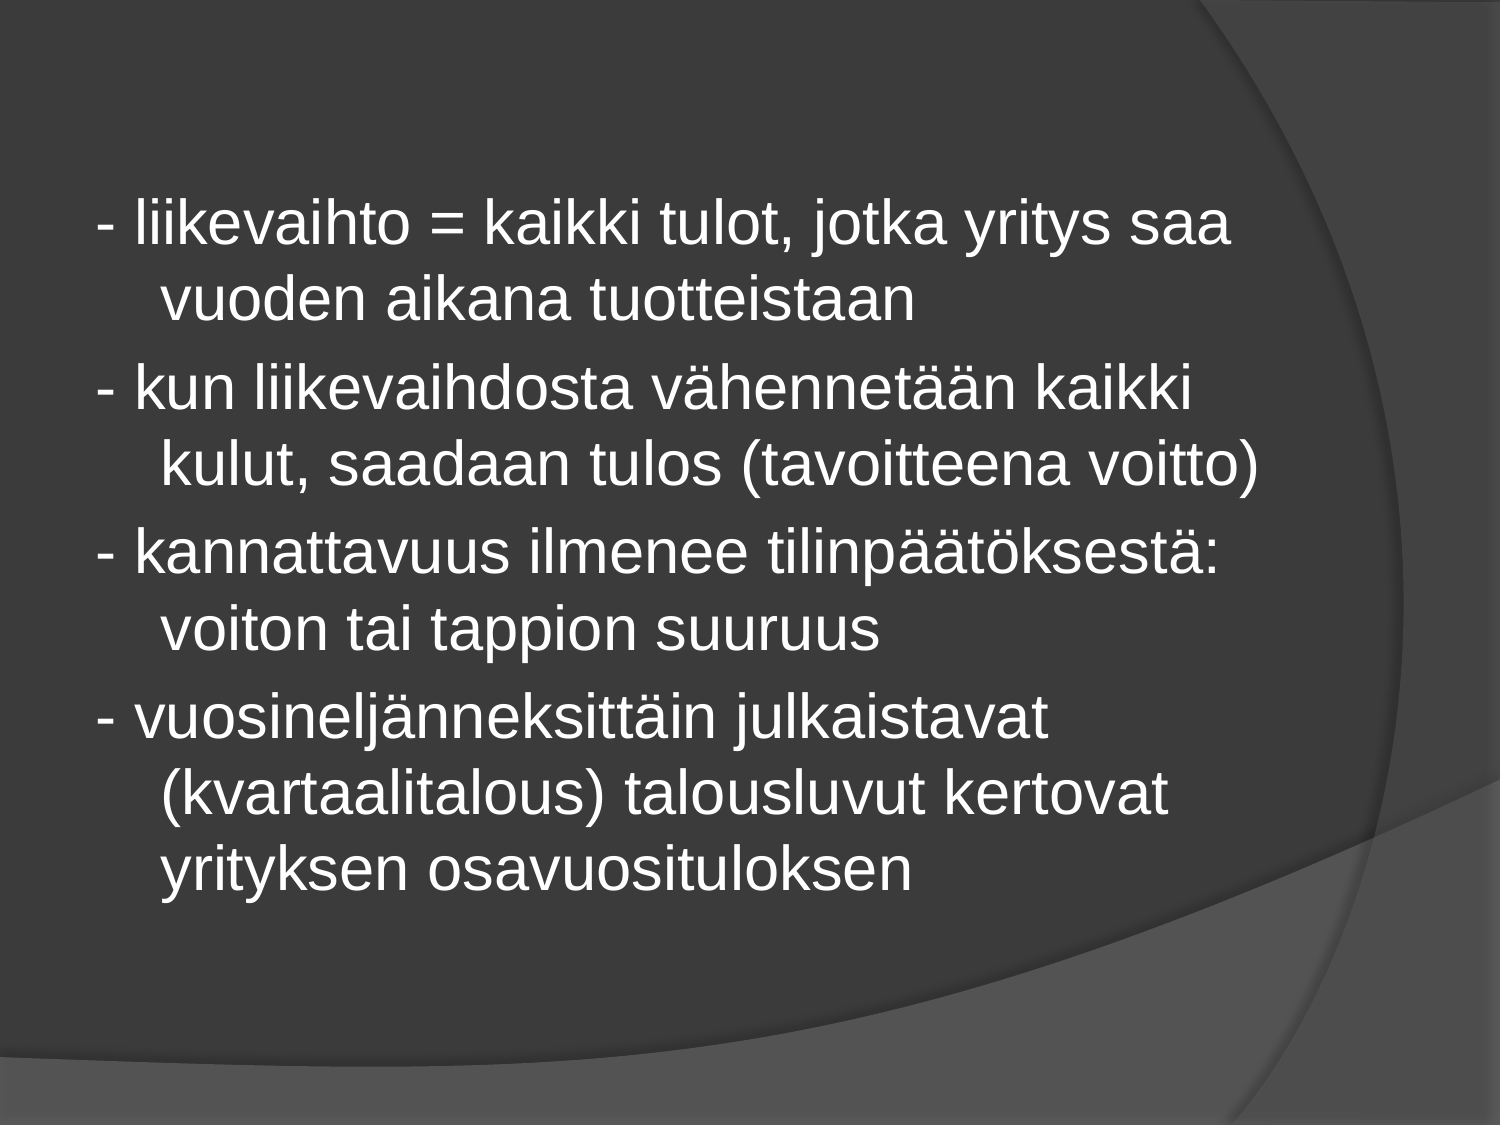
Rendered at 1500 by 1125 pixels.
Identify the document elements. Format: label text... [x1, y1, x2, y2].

list - liikevaihto = kaikki tulot, jotka yritys saa vuoden aikana tuotteistaan - kun liikevaihdosta vähennetään kaikki kulut, saadaan tulos (tavoitteena voitto) - kannattavuus ilmenee tilinpäätöksestä: voiton tai tappion suuruus - vuosineljänneksittäin julkaistavat (kvartaalitalous) talousluvut kertovat yrityksen osavuosituloksen [75, 90, 1300, 1005]
